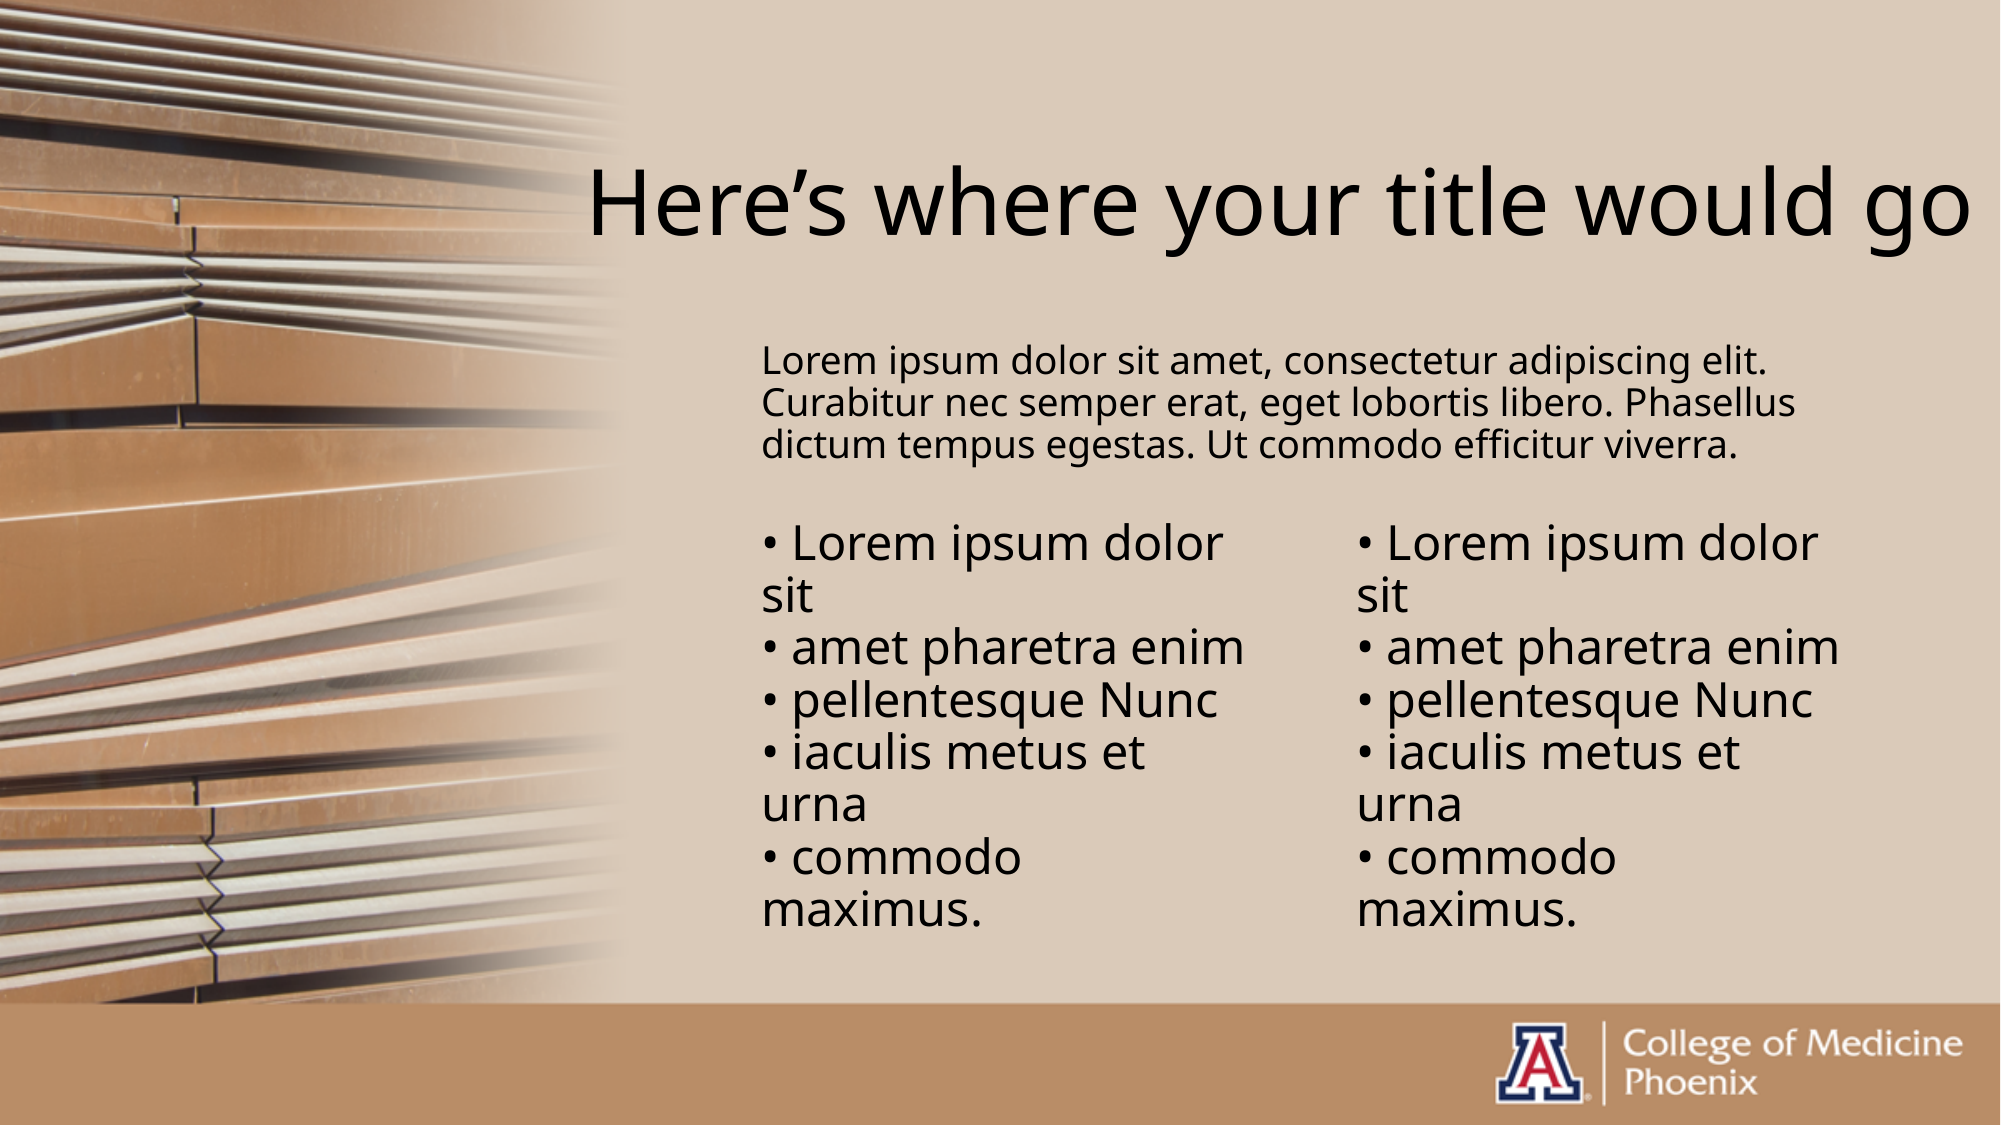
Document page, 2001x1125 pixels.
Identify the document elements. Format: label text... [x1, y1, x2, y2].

text_box • Lorem ipsum dolor sit • amet pharetra enim • pellentesque Nunc • iaculis metus et urna • commodo maximus. [745, 488, 1270, 969]
text_box • Lorem ipsum dolor sit • amet pharetra enim • pellentesque Nunc • iaculis metus et urna • commodo maximus. [1341, 487, 1865, 969]
picture [0, 0, 2001, 1125]
text_box Lorem ipsum dolor sit amet, consectetur adipiscing elit. Curabitur nec semper erat, eget lobortis libero. Phasellus dictum tempus egestas. Ut commodo efficitur viverra. [745, 333, 1819, 488]
text_box Here’s where your title would go [561, 108, 2000, 304]
